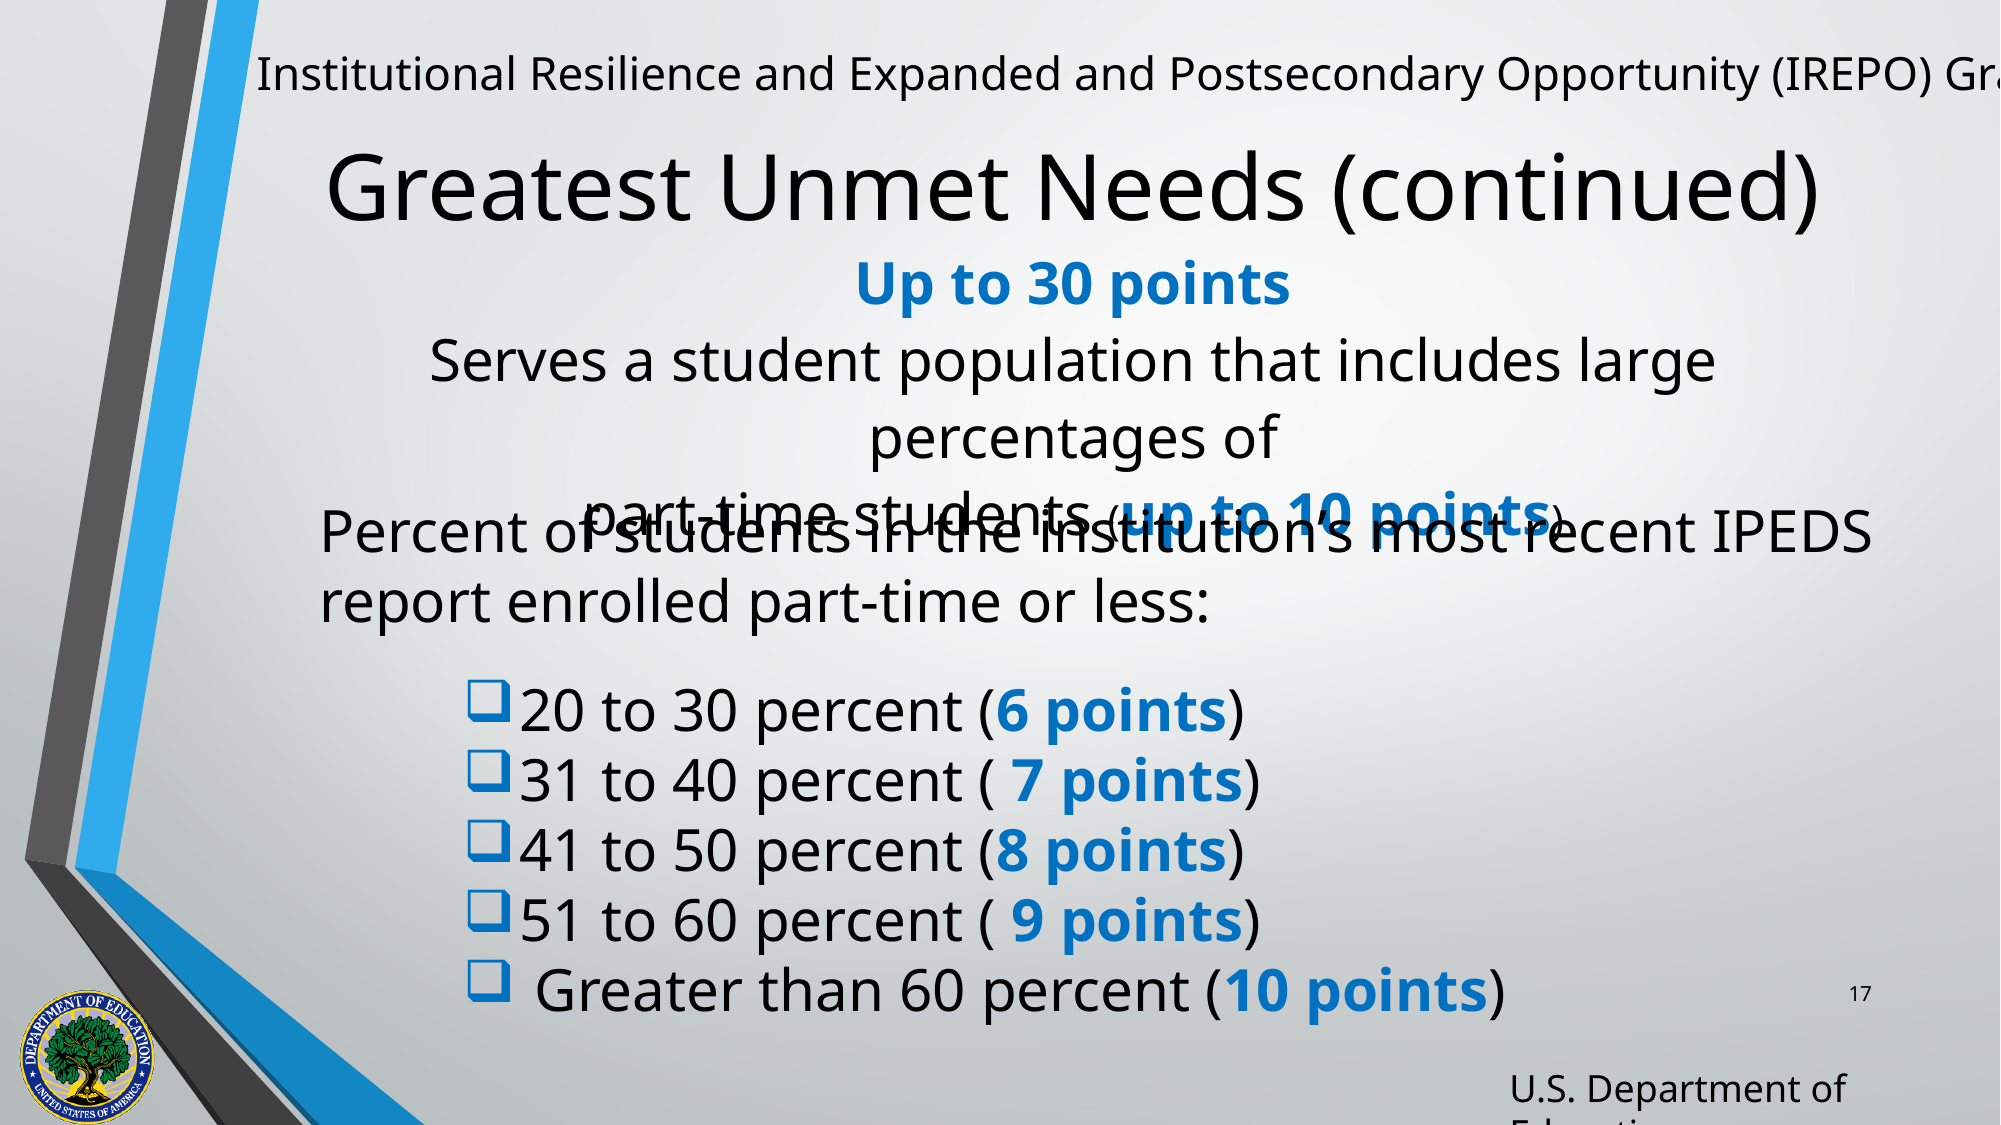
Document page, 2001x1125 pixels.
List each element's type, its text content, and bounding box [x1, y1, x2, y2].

text_box 20 to 30 percent (6 points) 31 to 40 percent ( 7 points) 41 to 50 percent (8 points) 51 to 60 percent ( 9 points) Greater than 60 percent (10 points) [448, 666, 1832, 1031]
title Greatest Unmet Needs (continued) Up to 30 points Serves a student population that includes large percentages of part-time students (up to 10 points) [301, 110, 1846, 625]
text_box Percent of students in the institution’s most recent IPEDS report enrolled part-time or less: [304, 487, 1905, 642]
text_box Institutional Resilience and Expanded and Postsecondary Opportunity (IREPO) Grant [241, 37, 2000, 153]
text_box U.S. Department of Education [1494, 1057, 2000, 1125]
picture [19, 989, 155, 1125]
slide_number 17 [1832, 965, 1887, 1025]
